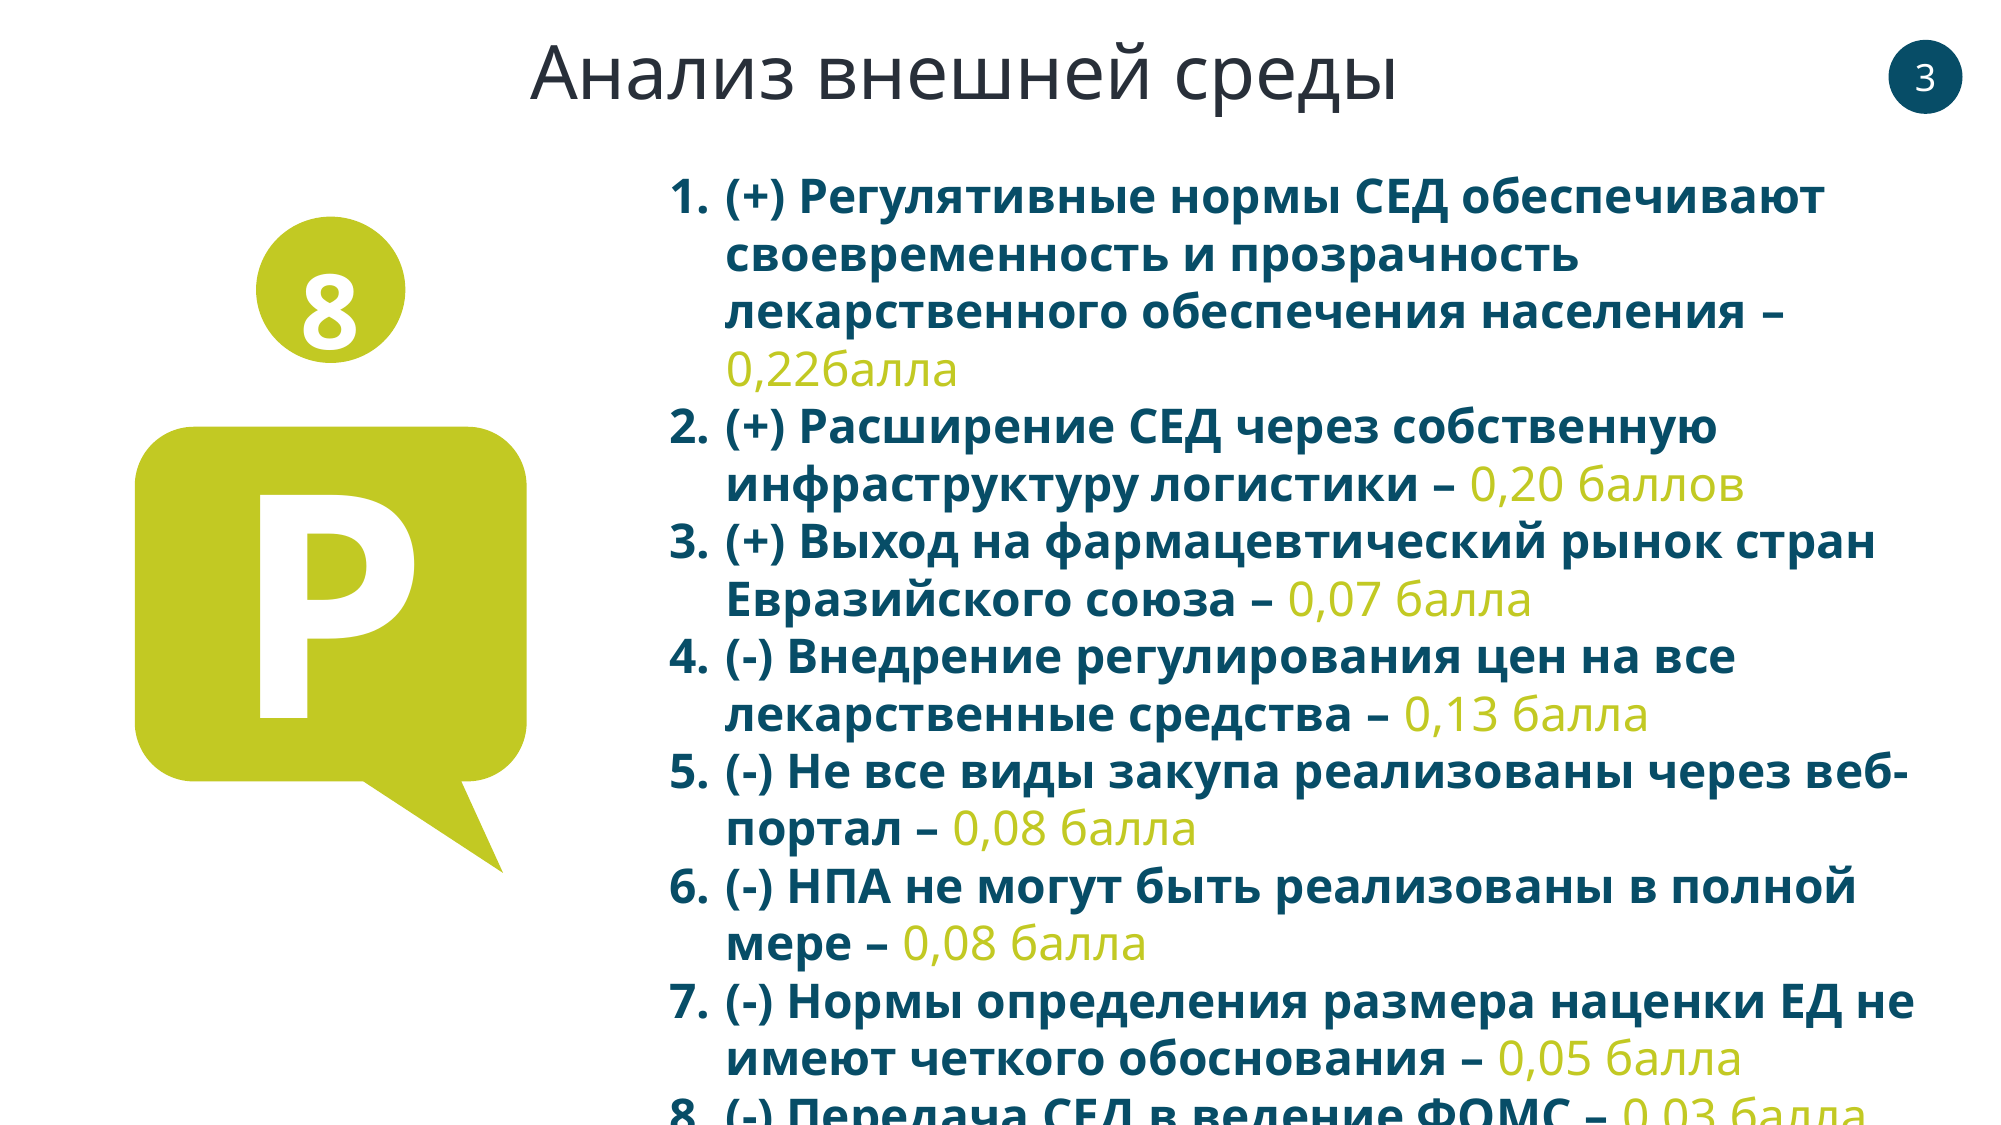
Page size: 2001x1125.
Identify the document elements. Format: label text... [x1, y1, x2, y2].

text_box [373, 789, 506, 876]
text_box P [120, 398, 542, 789]
text_box (+) Регулятивные нормы СЕД обеспечивают своевременность и прозрачность лекарственного обеспечения населения – 0,22балла (+) Расширение СЕД через собственную инфраструктуру логистики – 0,20 баллов (+) Выход на фармацевтический рынок стран Евразийского союза – 0,07 балла (-) Внедрение регулирования цен на все лекарственные средства – 0,13 балла (-) Не все виды закупа реализованы через веб-портал – 0,08 балла (-) НПА не могут быть реализованы в полной мере – 0,08 балла (-) Нормы определения размера наценки ЕД не имеют четкого обоснования – 0,05 балла (-) Передача СЕД в ведение ФОМС – 0,03 балла [654, 158, 1963, 1125]
text_box Анализ внешней среды [73, 17, 1857, 122]
text_box 8 [256, 216, 406, 363]
text_box 3 [1887, 38, 1964, 115]
